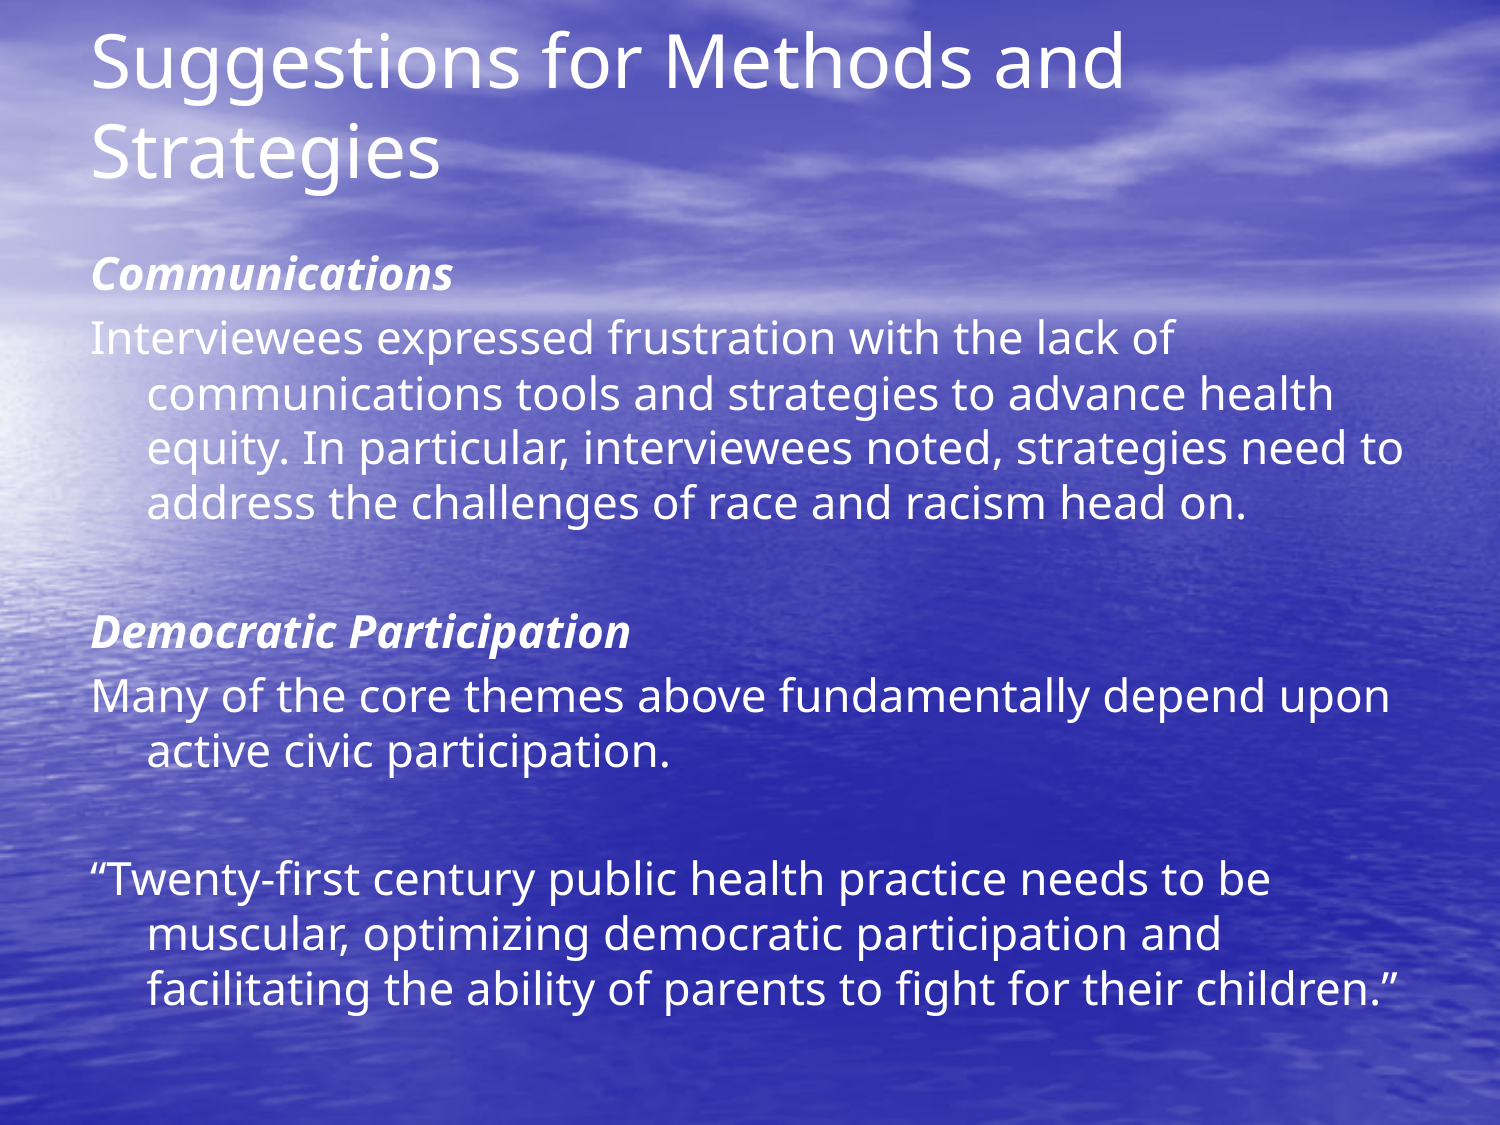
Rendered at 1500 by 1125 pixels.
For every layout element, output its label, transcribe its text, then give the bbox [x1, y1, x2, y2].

list Communications Interviewees expressed frustration with the lack of communications tools and strategies to advance health equity. In particular, interviewees noted, strategies need to address the challenges of race and racism head on. Democratic Participation Many of the core themes above fundamentally depend upon active civic participation. “Twenty-first century public health practice needs to be muscular, optimizing democratic participation and facilitating the ability of parents to fight for their children.” [74, 237, 1426, 988]
title Suggestions for Methods and Strategies [74, 47, 1426, 237]
